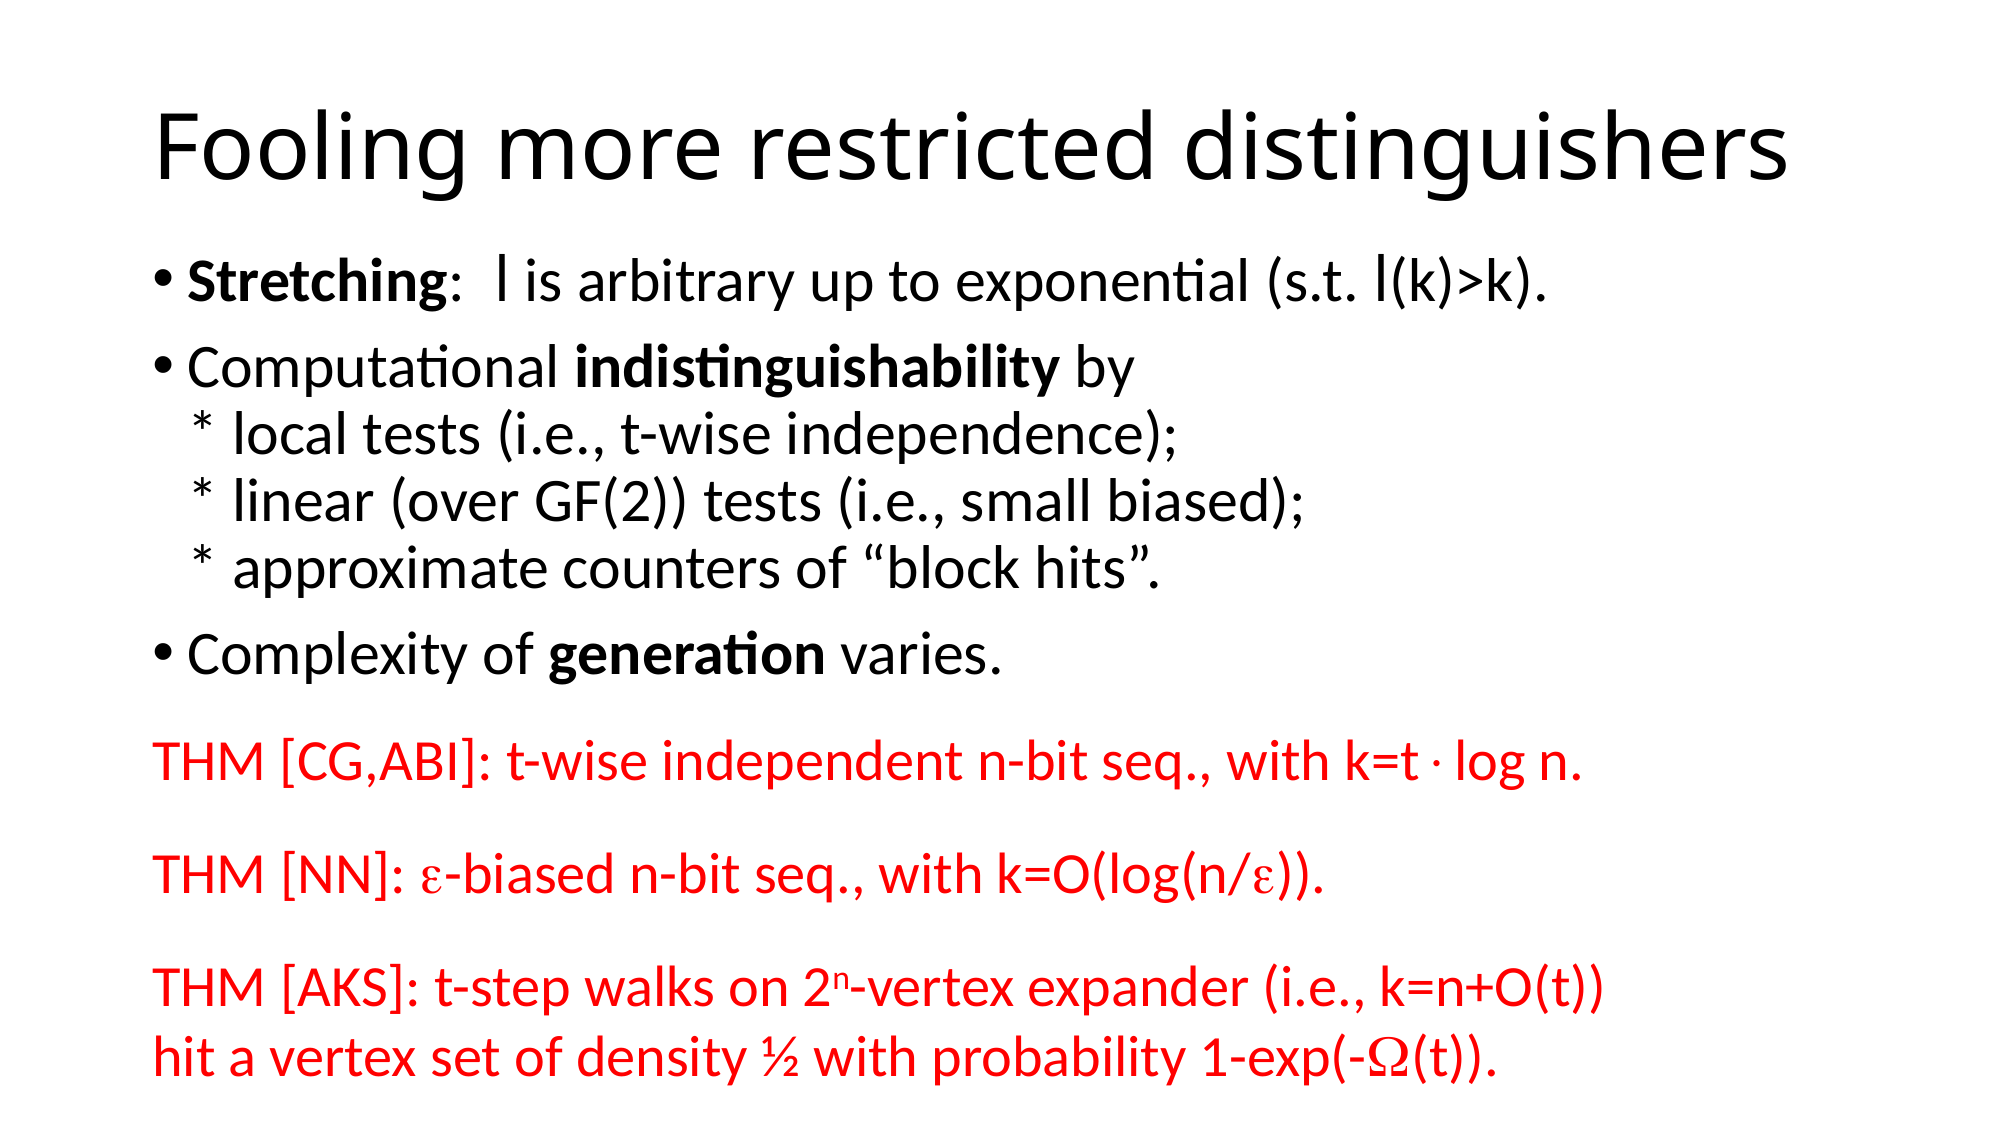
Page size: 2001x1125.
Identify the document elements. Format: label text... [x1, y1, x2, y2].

list Stretching: l is arbitrary up to exponential (s.t. l(k)>k). Computational indistinguishability by * local tests (i.e., t-wise independence); * linear (over GF(2)) tests (i.e., small biased); * approximate counters of “block hits”. Complexity of generation varies. [137, 239, 1863, 700]
text_box THM [NN]: -biased n-bit seq., with k=O(log(n/)). [137, 827, 1720, 913]
title Fooling more restricted distinguishers [137, 59, 1863, 239]
text_box THM [AKS]: t-step walks on 2n-vertex expander (i.e., k=n+O(t)) hit a vertex set of density ½ with probability 1-exp(-(t)). [137, 941, 1720, 1096]
text_box THM [CG,ABI]: t-wise independent n-bit seq., with k=tlog n. [137, 714, 1760, 800]
